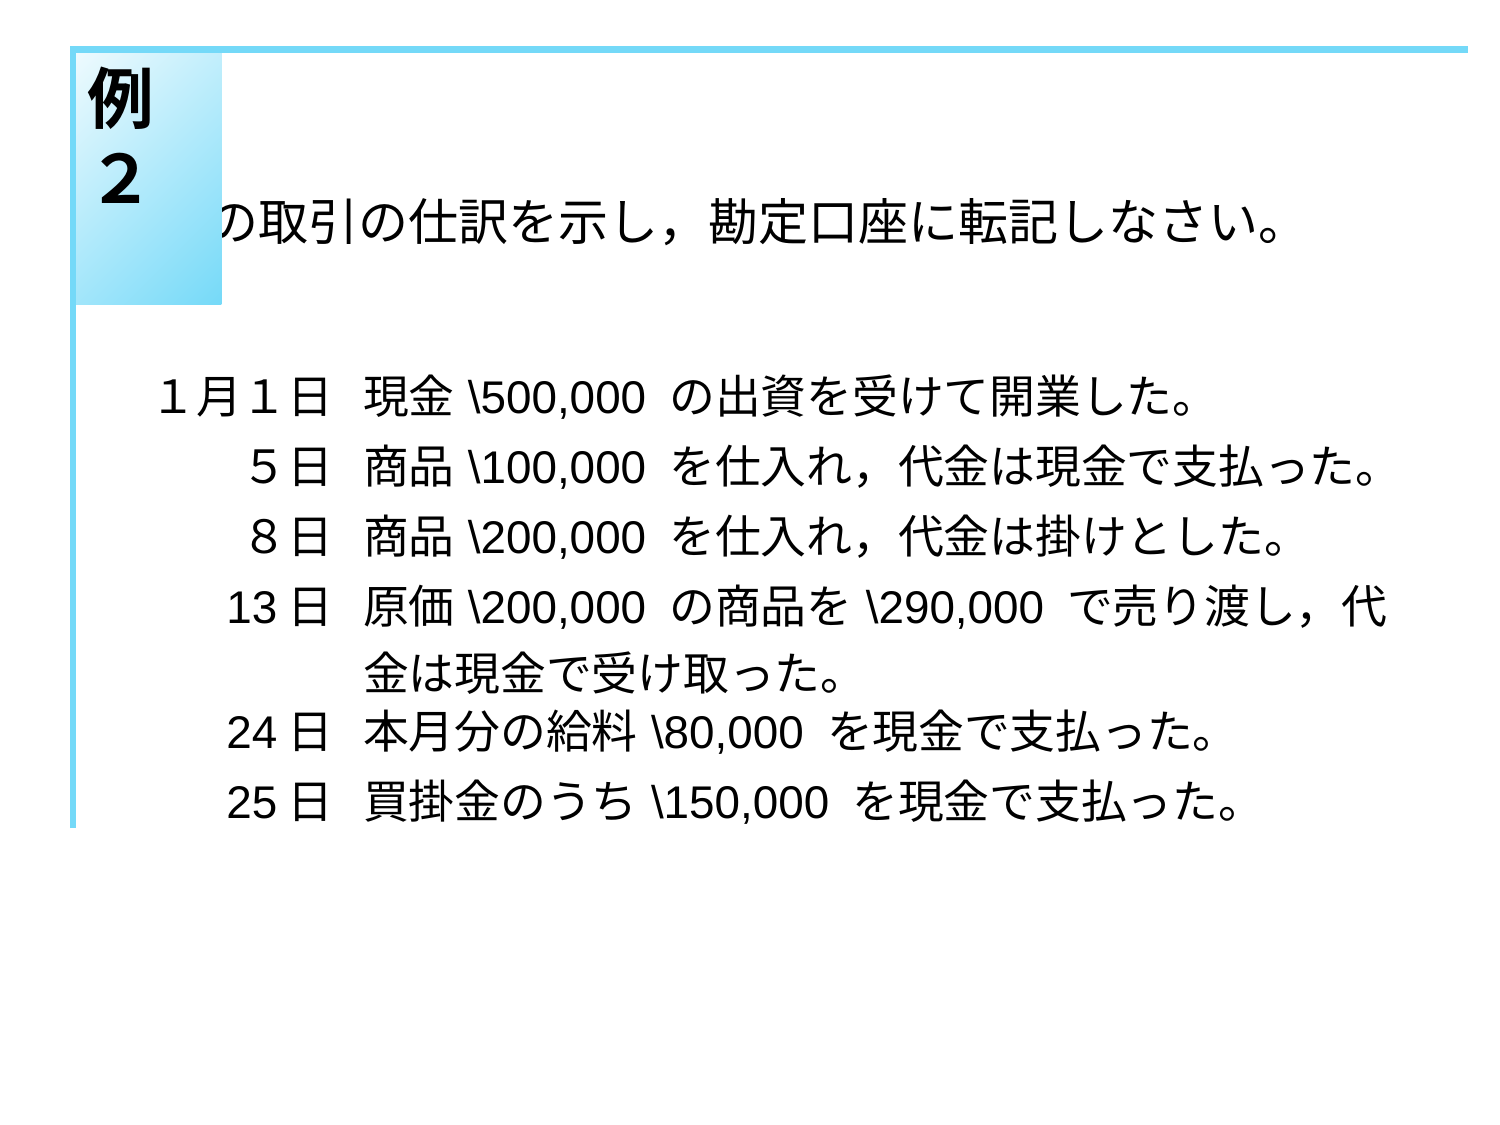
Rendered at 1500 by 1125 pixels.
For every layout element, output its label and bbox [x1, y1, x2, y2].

text_box [73, 49, 1468, 829]
